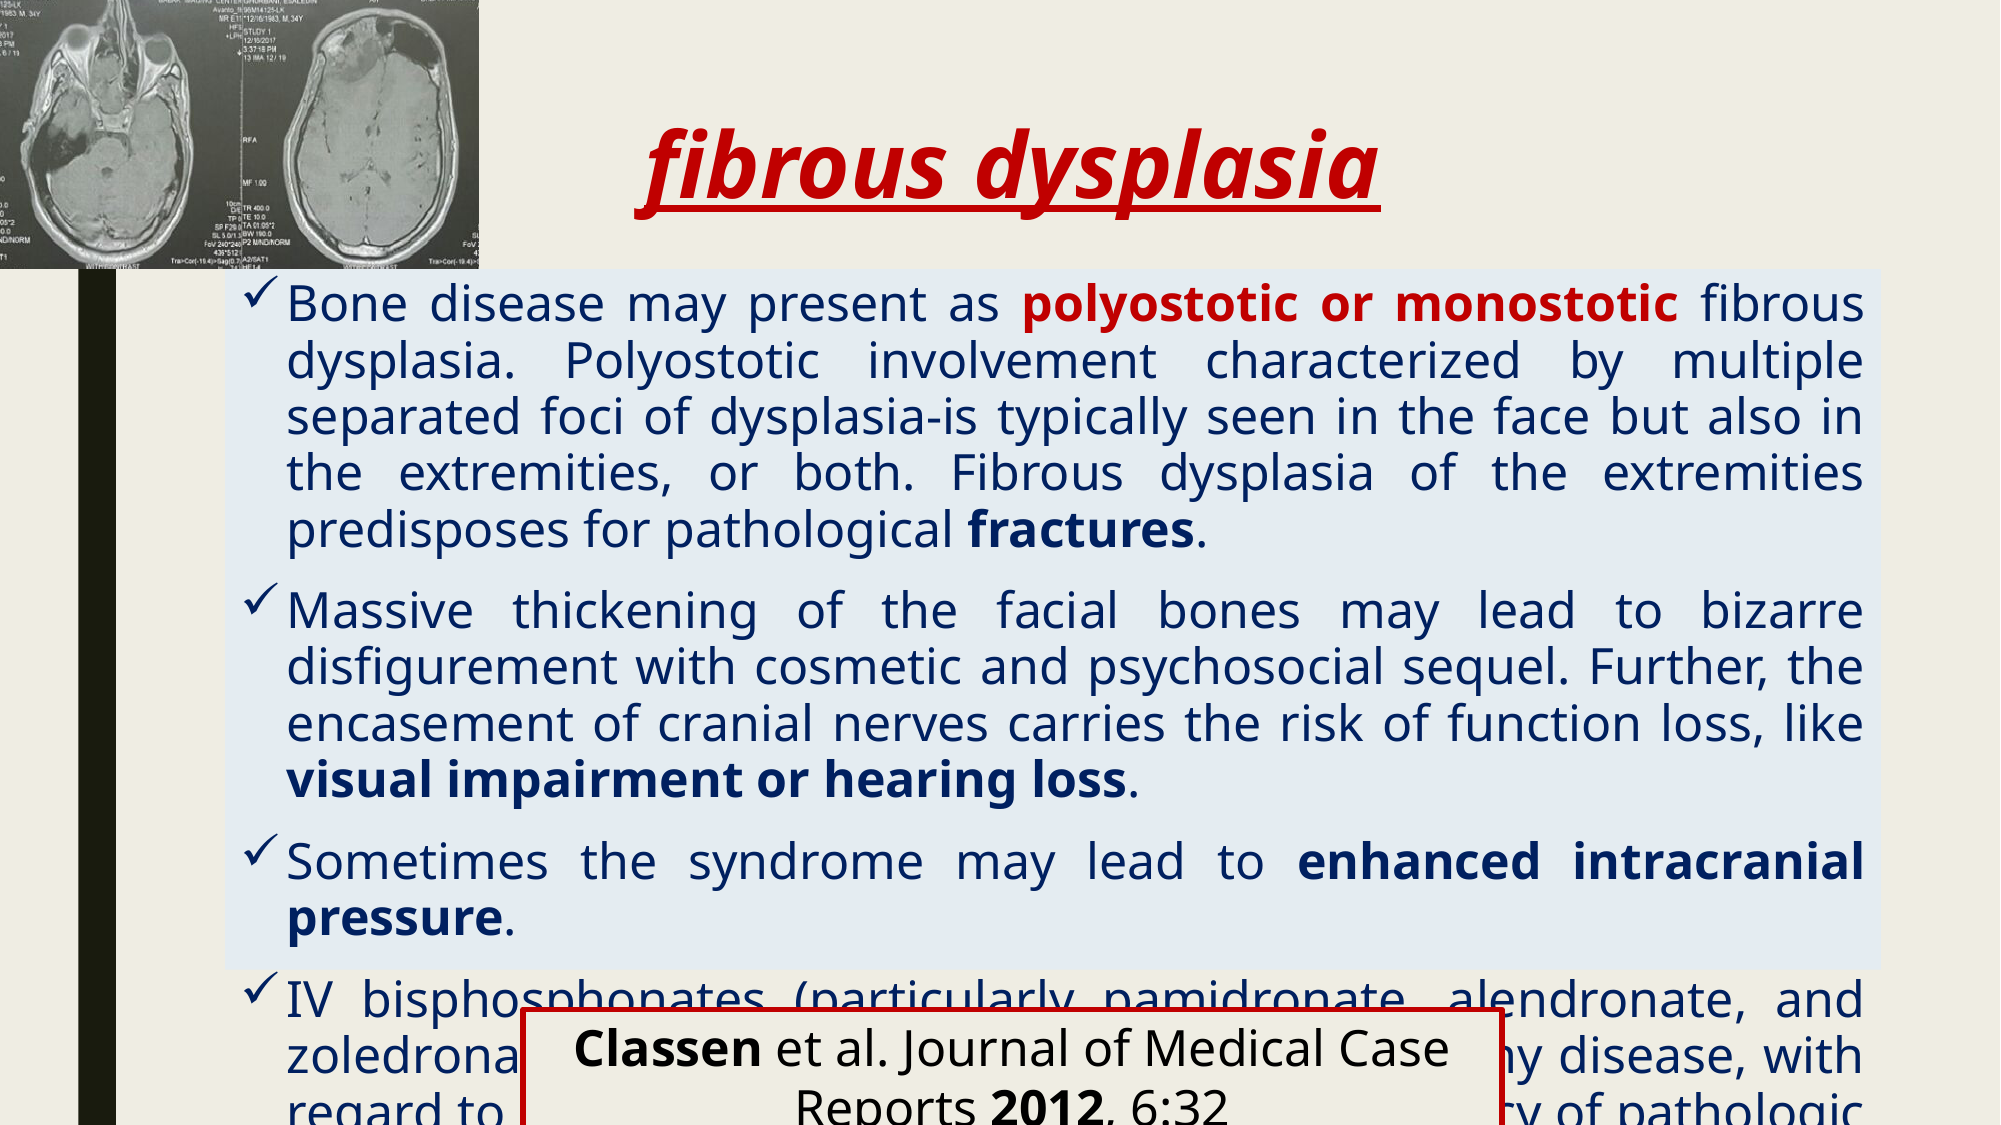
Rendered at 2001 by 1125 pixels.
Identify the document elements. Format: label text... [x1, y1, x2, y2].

picture [0, 0, 479, 269]
list Bone disease may present as polyostotic or monostotic fibrous dysplasia. Polyostotic involvement characterized by multiple separated foci of dysplasia-is typically seen in the face but also in the extremities, or both. Fibrous dysplasia of the extremities predisposes for pathological fractures. Massive thickening of the facial bones may lead to bizarre disfigurement with cosmetic and psychosocial sequel. Further, the encasement of cranial nerves carries the risk of function loss, like visual impairment or hearing loss. Sometimes the syndrome may lead to enhanced intracranial pressure. IV bisphosphonates (particularly pamidronate, alendronate, and zoledronate) may have beneficial effects on the bony disease, with regard to reducing both bone pain and the frequency of pathologic fractures. [225, 269, 1881, 970]
title fibrous dysplasia [479, 112, 1800, 241]
text_box Classen et al. Journal of Medical Case Reports 2012, 6:32 [523, 1009, 1502, 1125]
